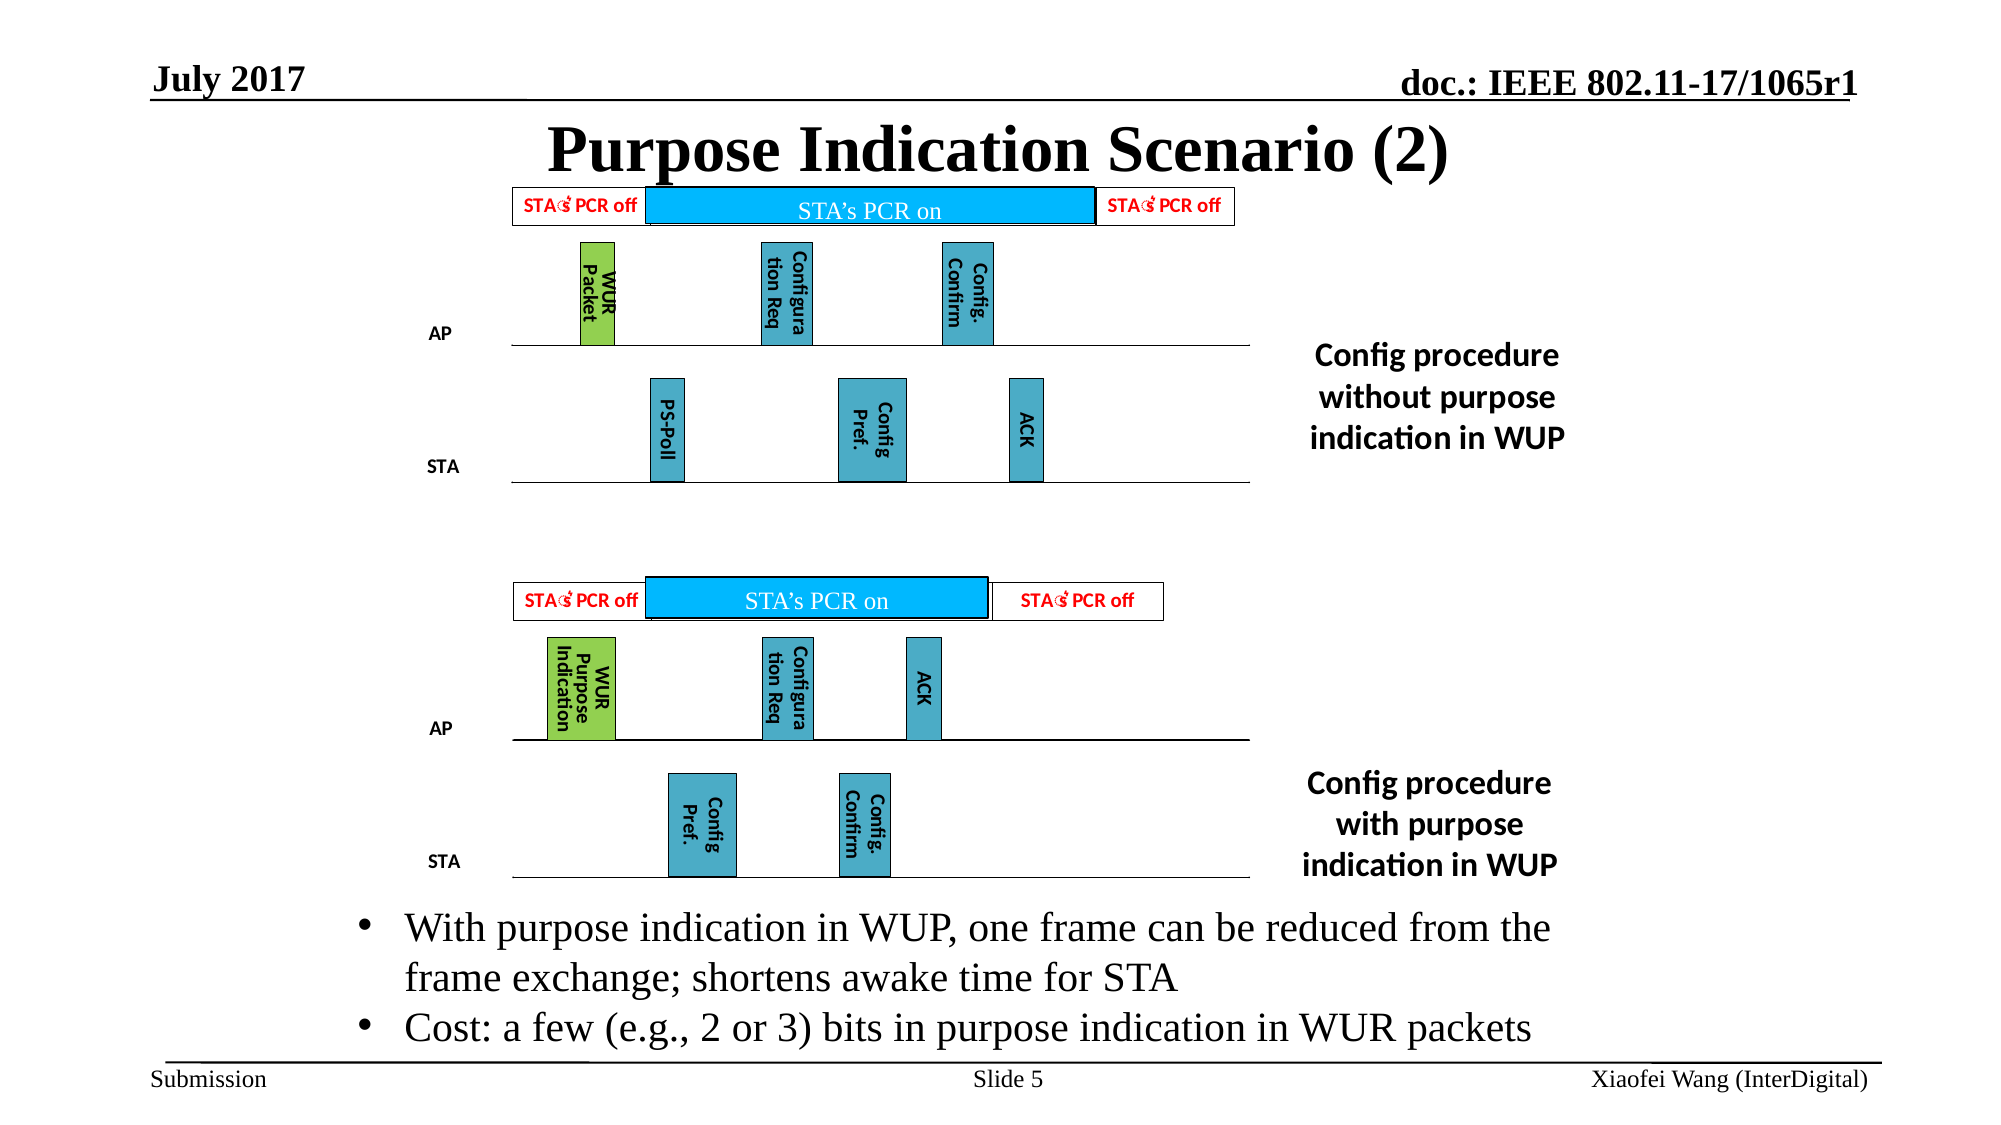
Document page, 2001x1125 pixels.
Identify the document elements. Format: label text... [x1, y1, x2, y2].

text_box With purpose indication in WUP, one frame can be reduced from the frame exchange; shortens awake time for STA Cost: a few (e.g., 2 or 3) bits in purpose indication in WUR packets [267, 892, 1615, 1057]
slide_number Slide 5 [950, 1061, 1067, 1123]
footer Xiaofei Wang (InterDigital) [1171, 1061, 1869, 1093]
title Purpose Indication Scenario (2) [362, 56, 1638, 232]
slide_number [152, 54, 563, 100]
picture [414, 184, 1586, 904]
